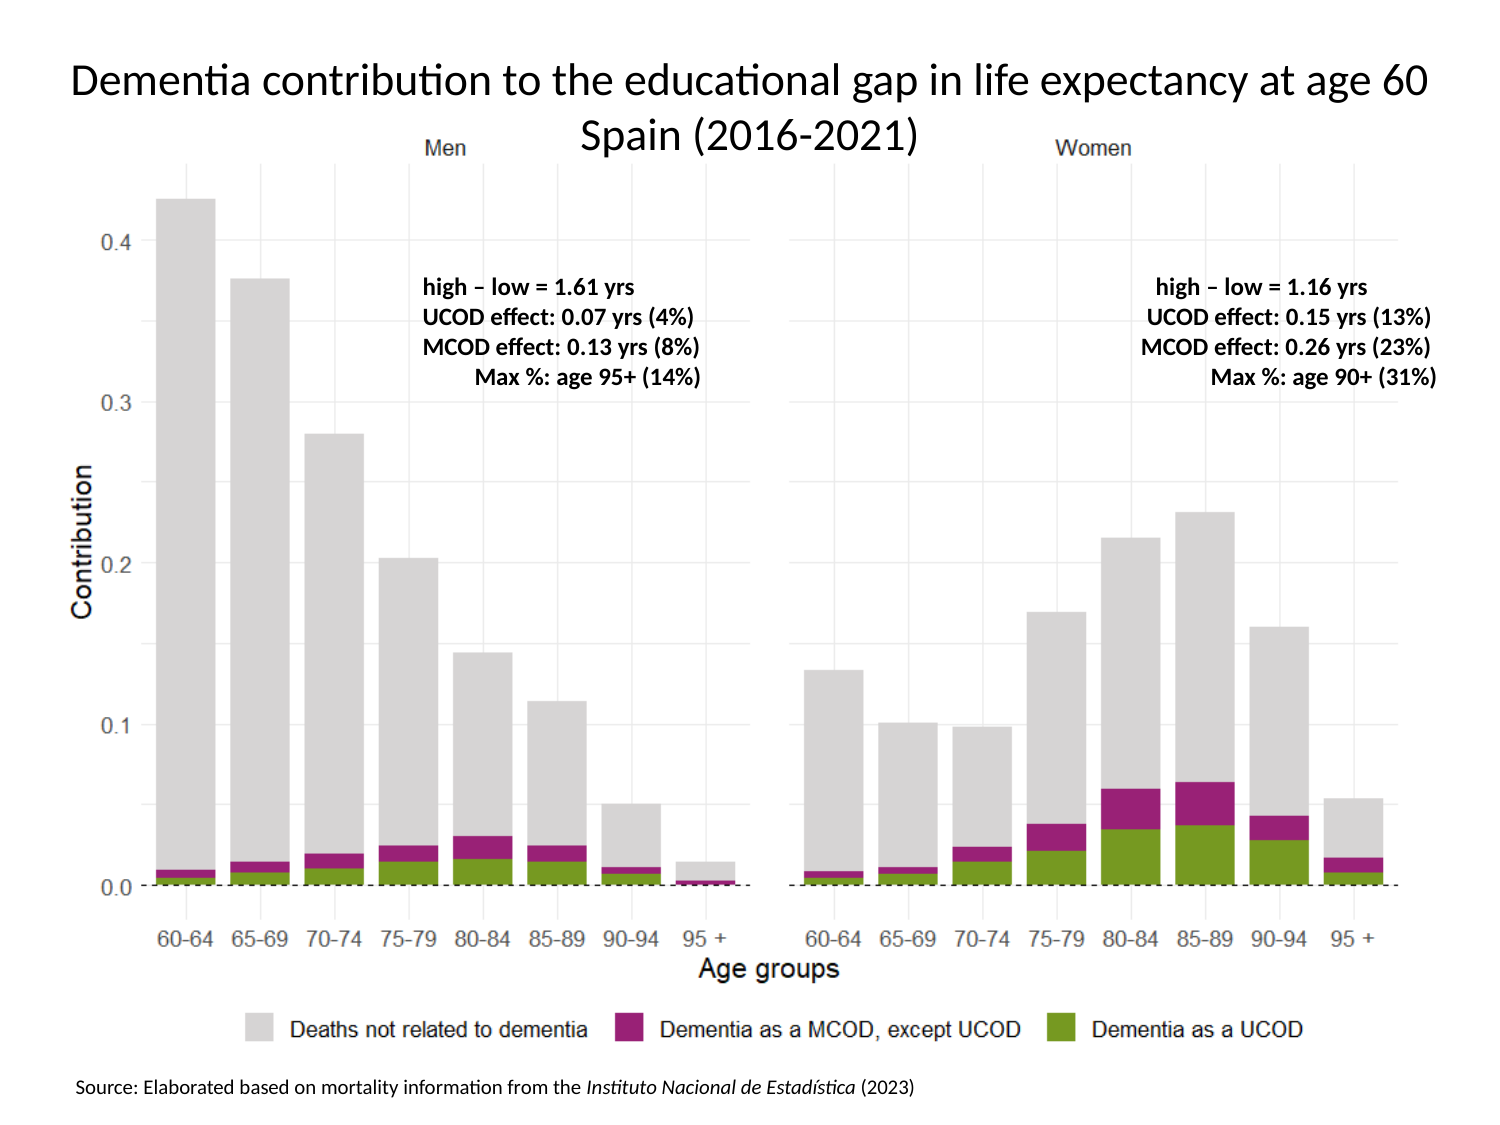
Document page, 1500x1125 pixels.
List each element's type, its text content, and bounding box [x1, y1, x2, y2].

text_box Source: Elaborated based on mortality information from the Instituto Nacional de Estadística (2023) [60, 1066, 1417, 1106]
picture [58, 117, 1410, 1064]
text_box Dementia contribution to the educational gap in life expectancy at age 60 Spain (2016-2021) [51, 42, 1449, 137]
slide_number high – low = 1.61 yrs high – low = 1.16 yrs UCOD effect: 0.07 yrs (4%) UCOD effect: 0.15 yrs (13%) MCOD effect: 0.13 yrs (8%) MCOD effect: 0.26 yrs (23%) Max %: age 95+ (14%) Max %: age 90+ (31%) [1415, 315, 1485, 376]
